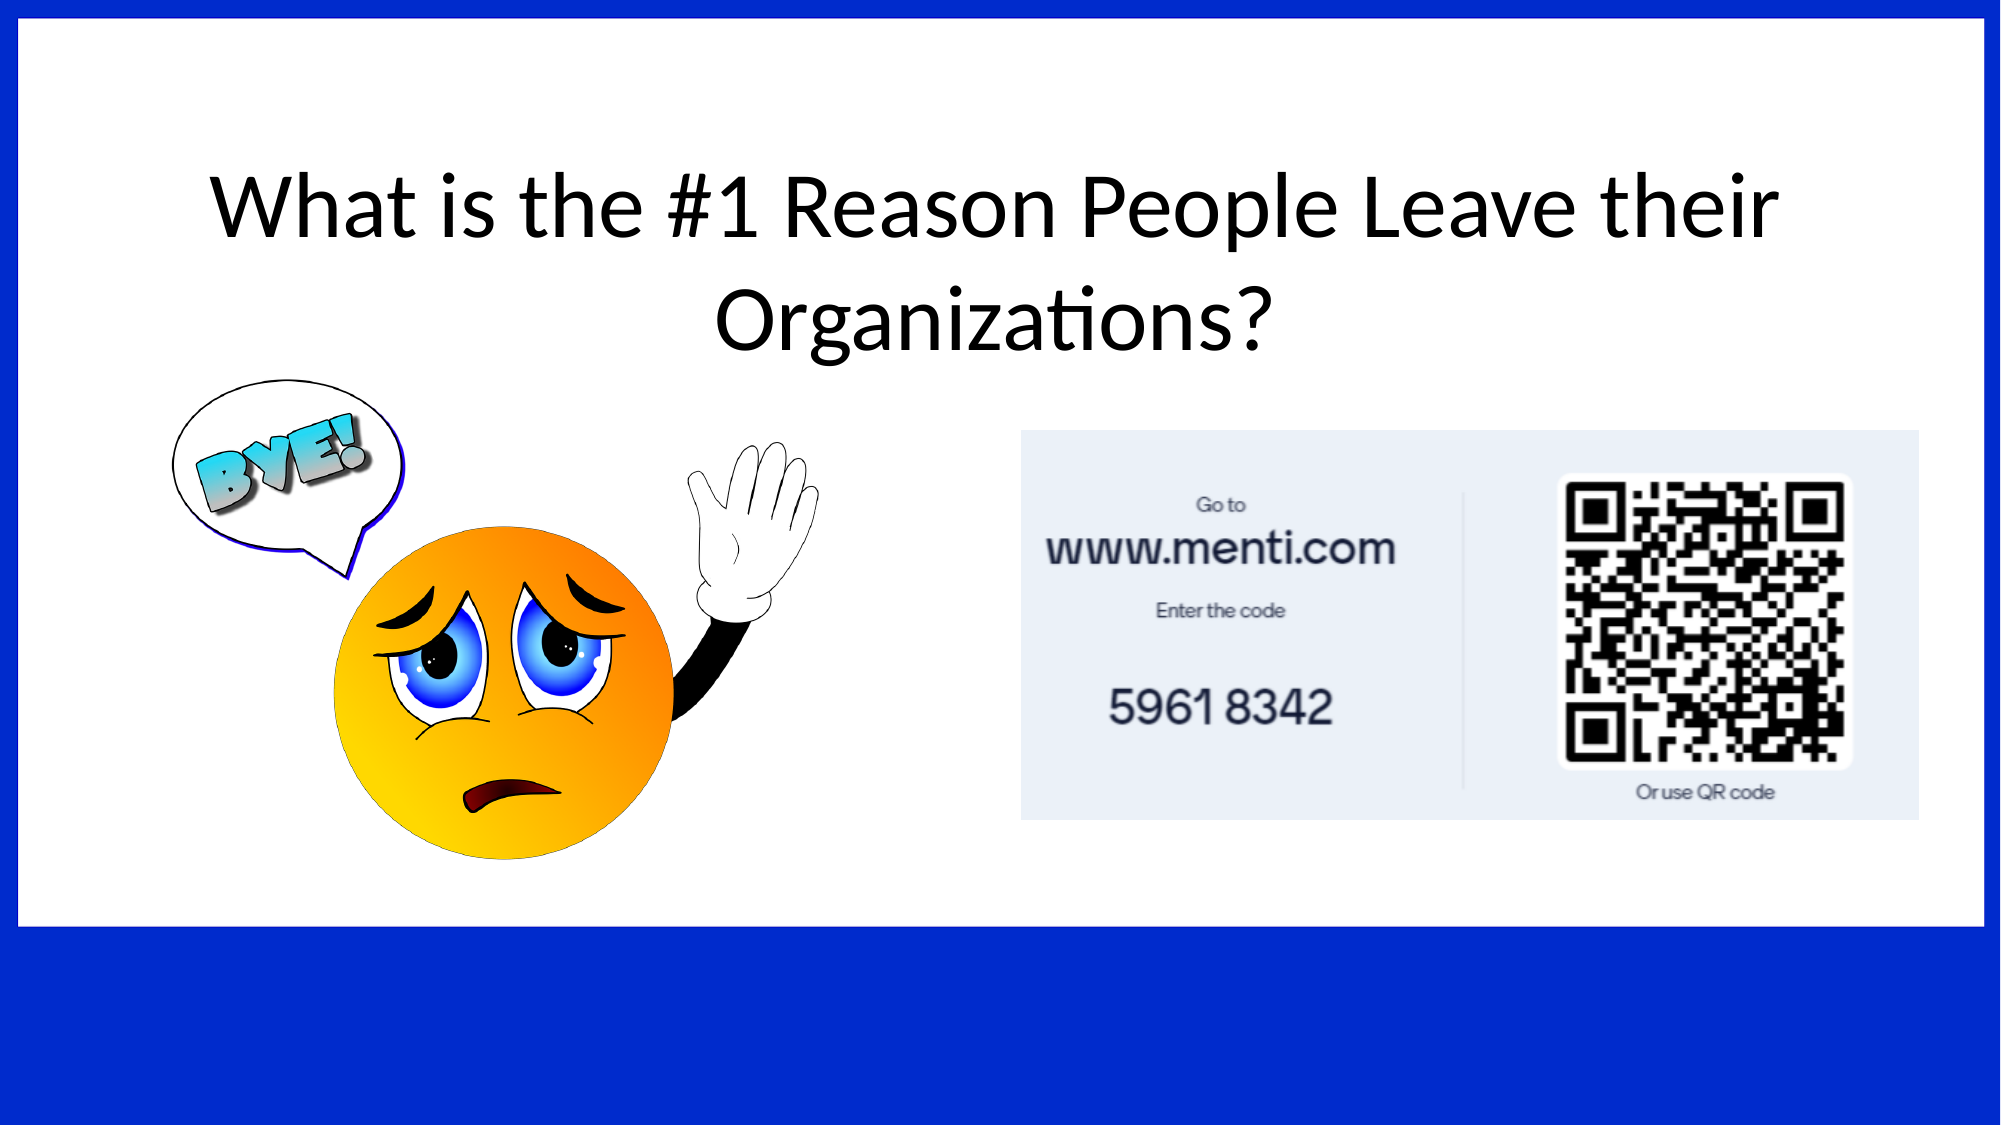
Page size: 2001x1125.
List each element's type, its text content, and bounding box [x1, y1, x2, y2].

text_box What is the #1 Reason People Leave their Organizations? [191, 128, 1802, 285]
picture [0, 0, 2001, 1125]
